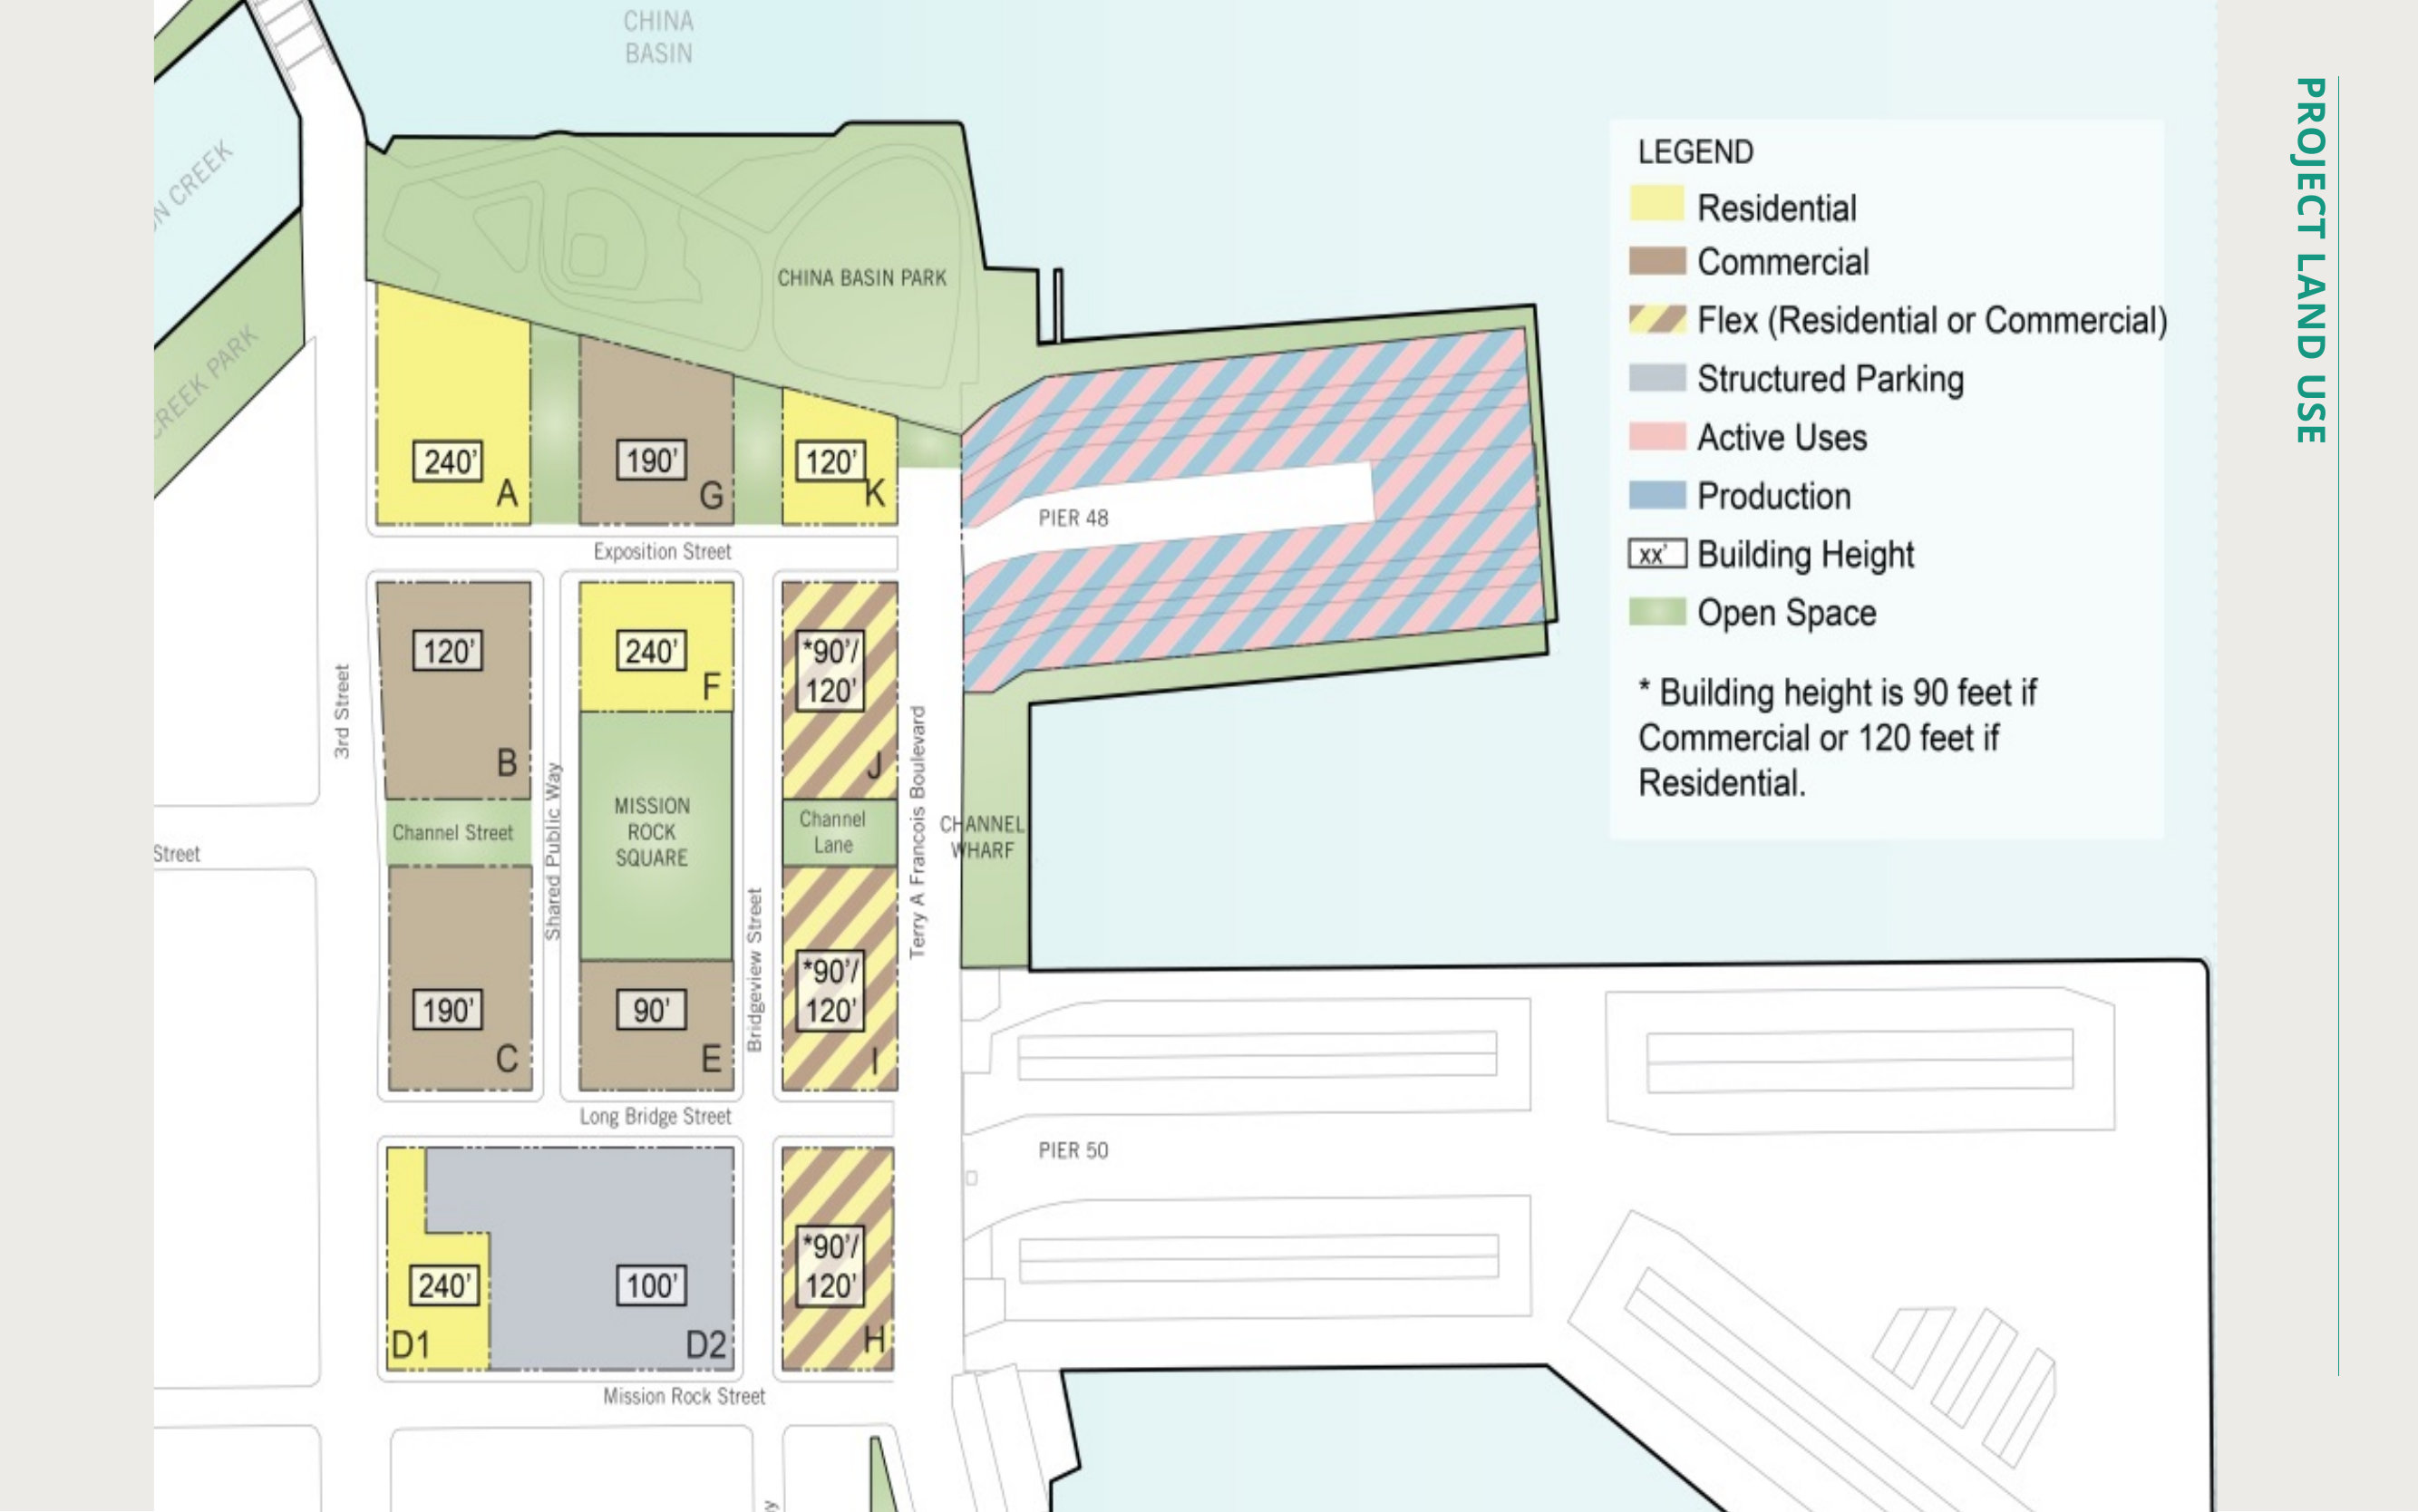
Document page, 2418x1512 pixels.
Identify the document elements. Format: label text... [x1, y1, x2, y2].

picture [153, 0, 2218, 1512]
subtitle PROJECT LAND USE [2287, 75, 2329, 1377]
